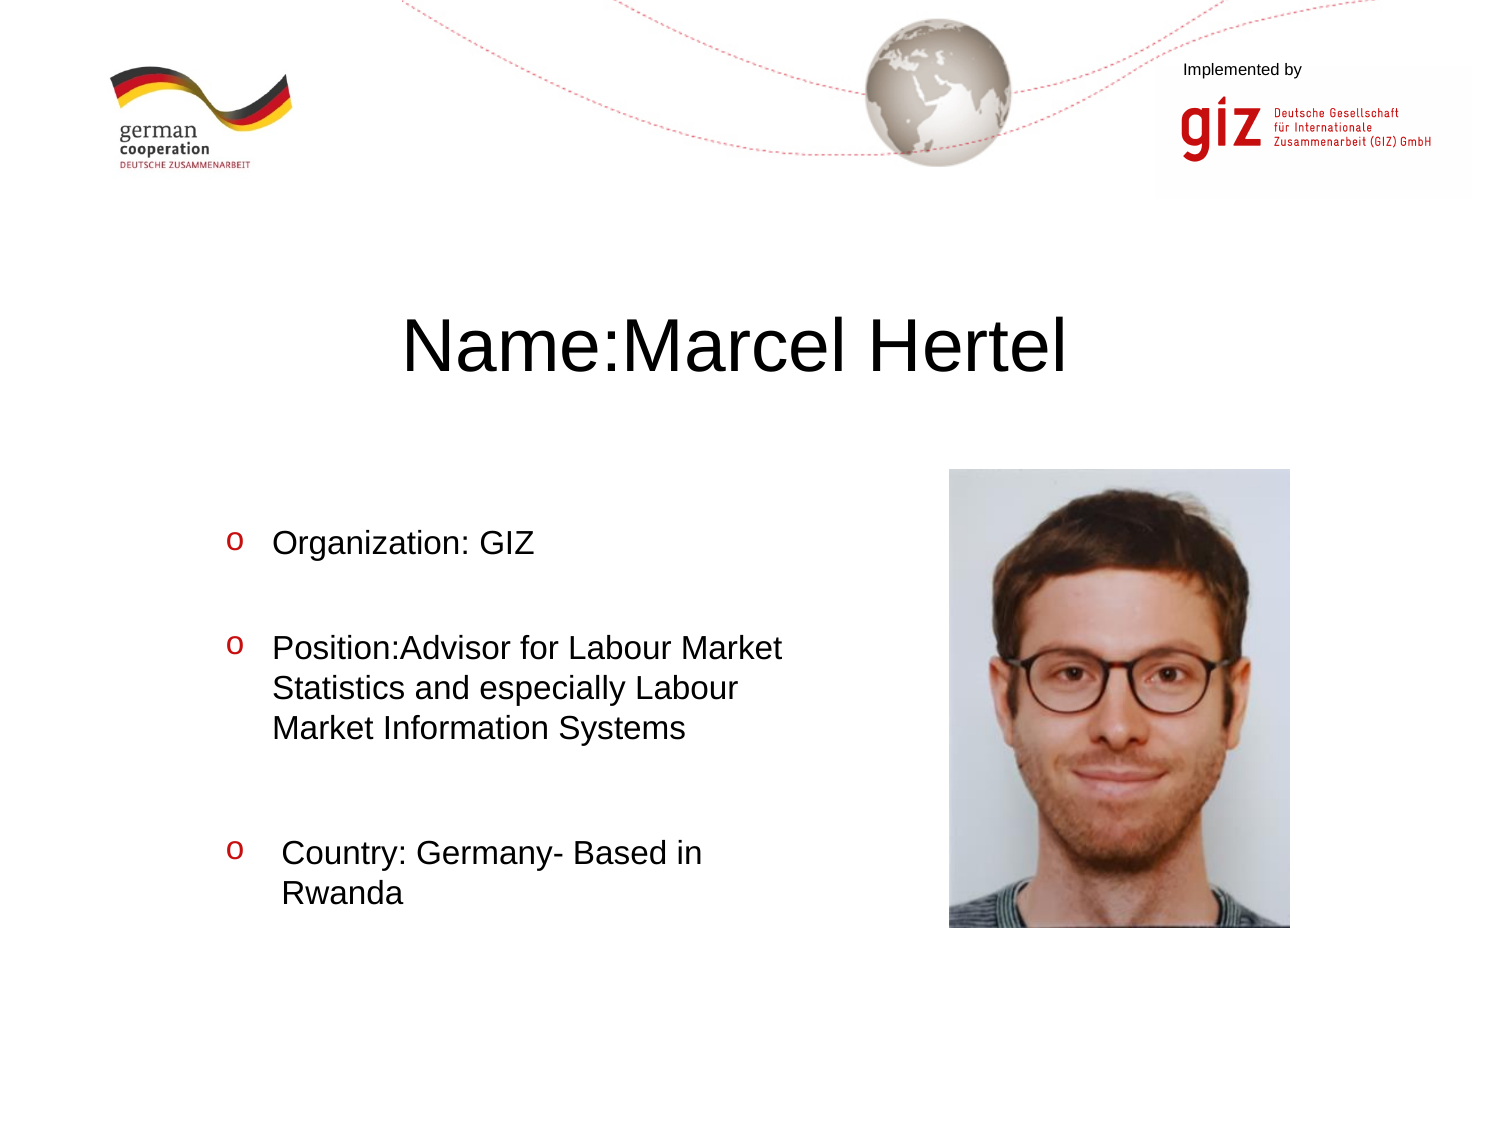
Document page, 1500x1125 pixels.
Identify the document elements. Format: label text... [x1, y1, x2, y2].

picture [948, 469, 1290, 929]
subtitle Organization: GIZ Position:Advisor for Labour Market Statistics and especially Labour Market Information Systems Country: Germany- Based in Rwanda [209, 513, 813, 929]
picture [69, 51, 336, 220]
picture [402, 0, 1500, 199]
title Name:Marcel Hertel [170, 326, 1321, 447]
